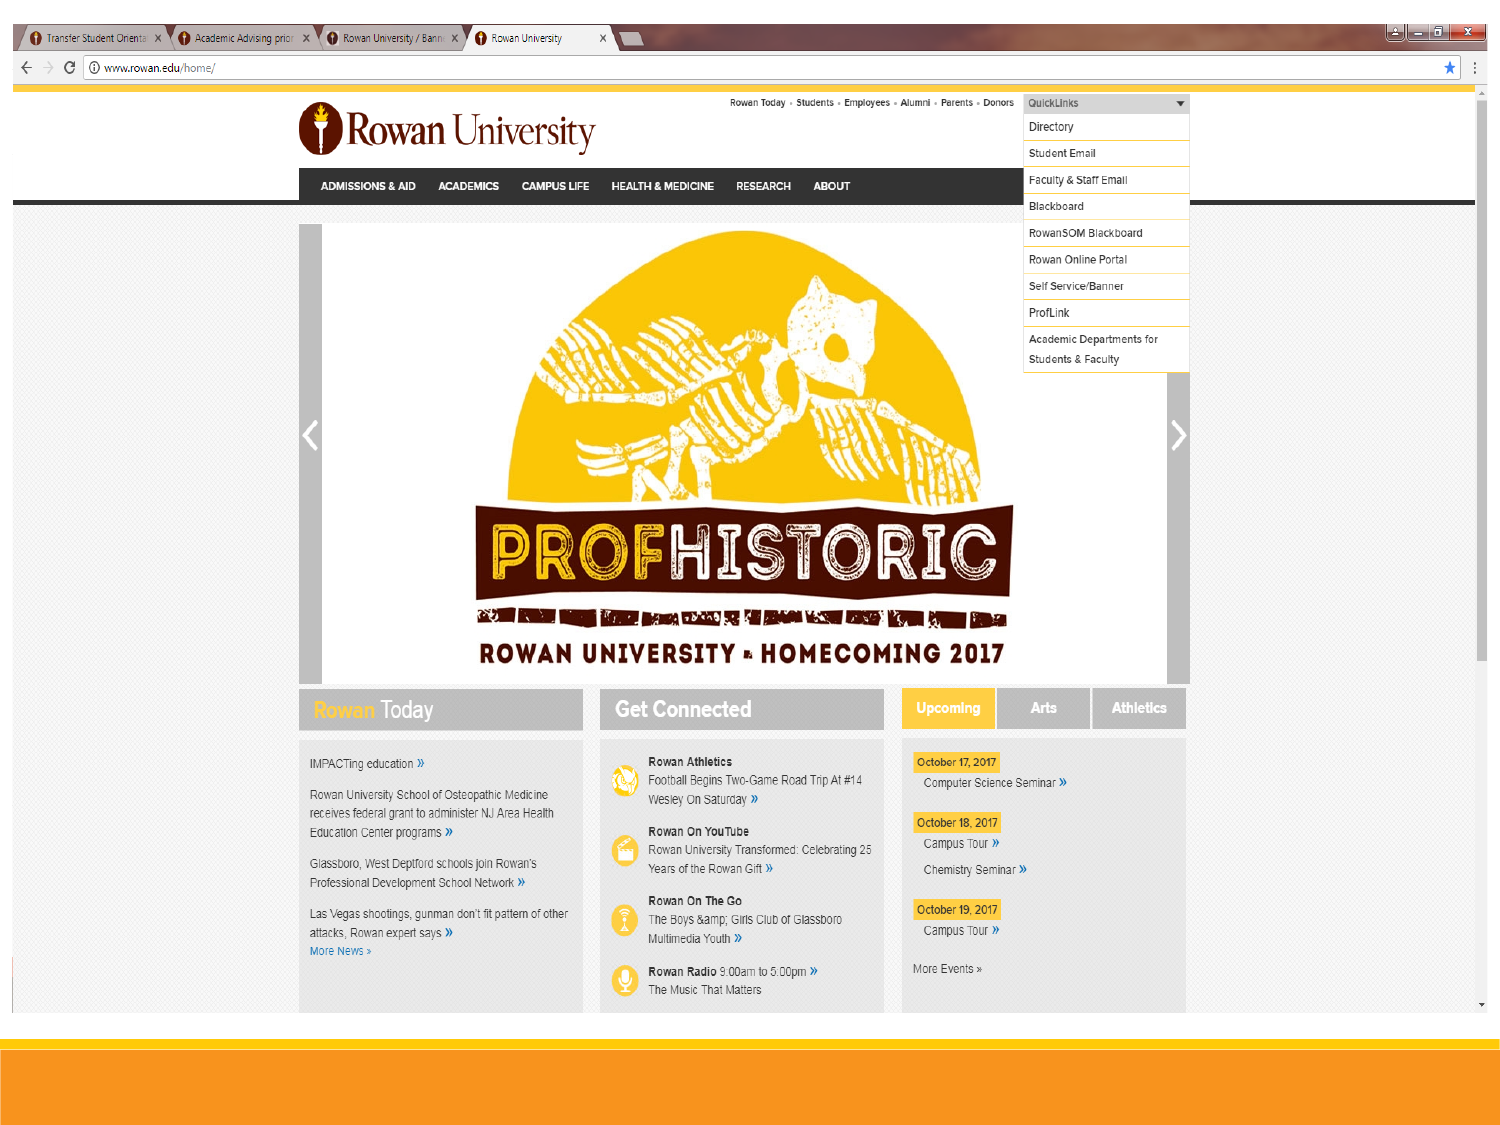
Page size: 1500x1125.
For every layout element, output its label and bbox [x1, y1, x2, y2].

picture [11, 24, 1489, 1013]
